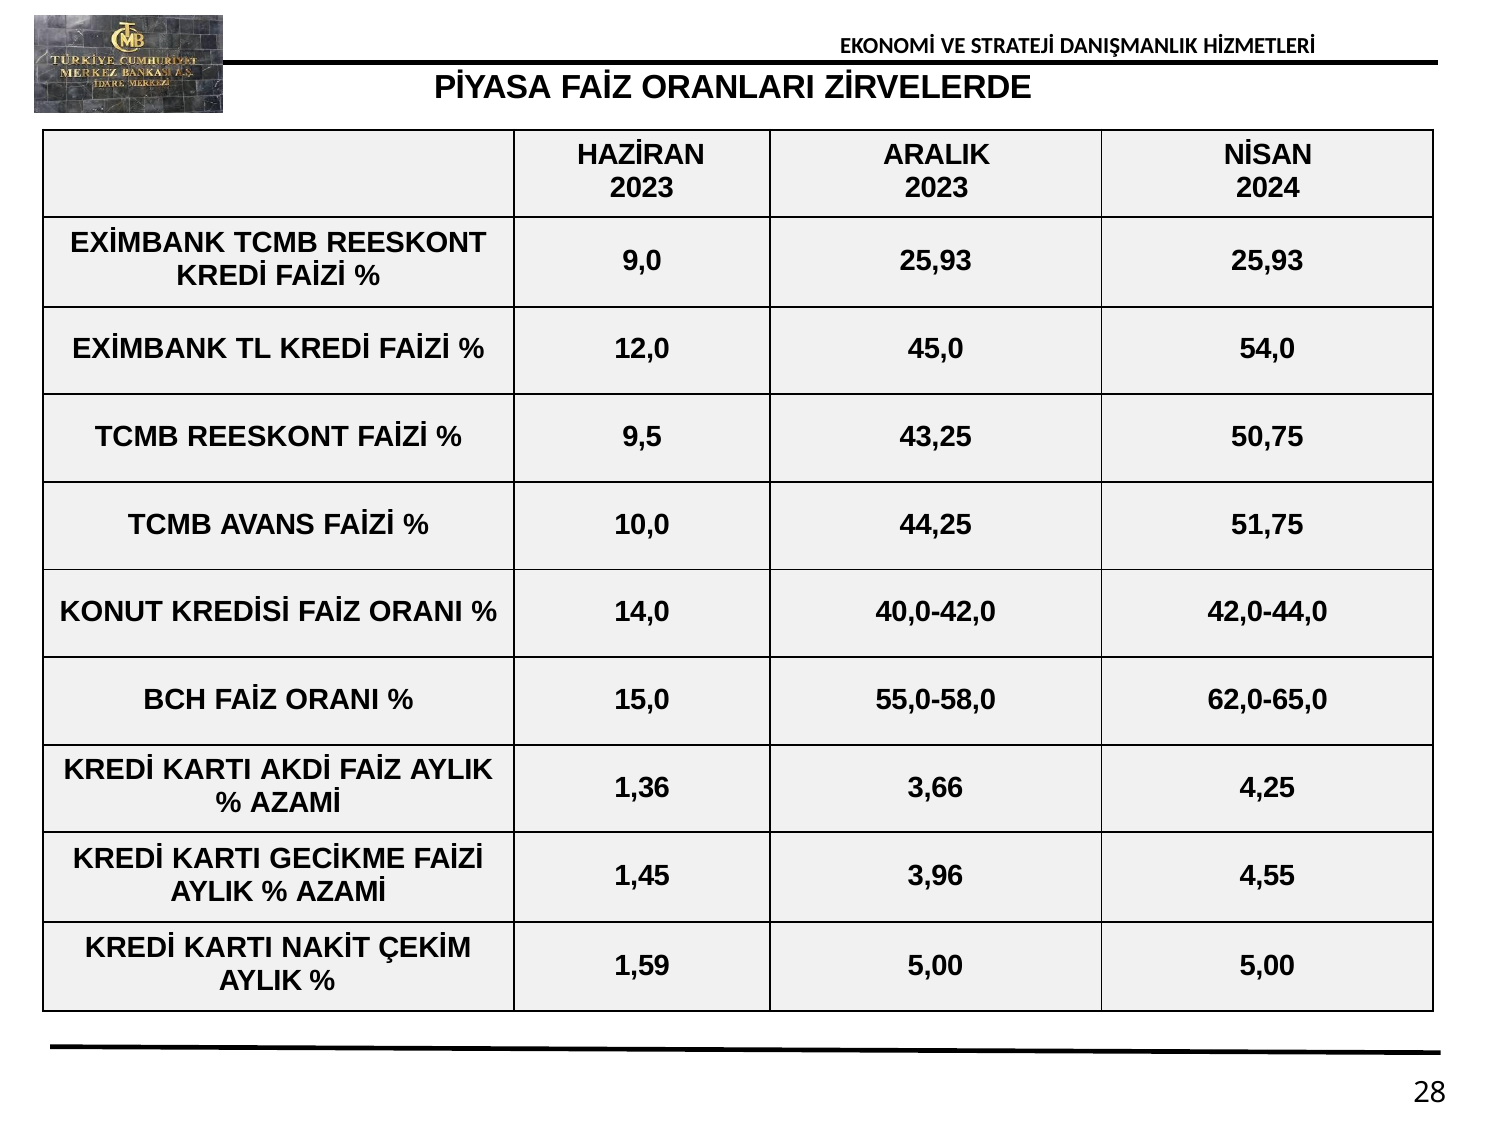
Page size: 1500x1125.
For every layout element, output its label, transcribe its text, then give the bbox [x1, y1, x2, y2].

table_cell EXİMBANK TCMB REESKONT KREDİ FAİZİ % [44, 218, 513, 306]
table_cell 1,59 [515, 923, 769, 1010]
text_box EKONOMİ VE STRATEJİ DANIŞMANLIK HİZMETLERİ PİYASA FAİZ ORANLARI ZİRVELERDE [432, 24, 1322, 105]
table_cell 44,25 [771, 483, 1101, 569]
table_cell KONUT KREDİSİ FAİZ ORANI % [44, 570, 513, 656]
table_cell 45,0 [771, 308, 1101, 393]
table_cell 42,0-44,0 [1102, 570, 1432, 656]
table_cell 9,5 [515, 395, 769, 481]
table_cell KREDİ KARTI GECİKME FAİZİ AYLIK % AZAMİ [44, 833, 513, 921]
table_cell 4,55 [1102, 833, 1432, 921]
table_cell BCH FAİZ ORANI % [44, 658, 513, 744]
table_cell 51,75 [1102, 483, 1432, 569]
table_cell 25,93 [1102, 218, 1432, 306]
table_cell 50,75 [1102, 395, 1432, 481]
table_cell 3,96 [771, 833, 1101, 921]
table_cell 14,0 [515, 570, 769, 656]
table_cell 1,45 [515, 833, 769, 921]
table_cell TCMB REESKONT FAİZİ % [44, 395, 513, 481]
table_cell 43,25 [771, 395, 1101, 481]
slide_number 28 [1407, 1078, 1454, 1125]
table_header ARALIK 2023 [771, 131, 1101, 216]
table_header NİSAN 2024 [1102, 131, 1432, 216]
table_header HAZİRAN 2023 [515, 131, 769, 216]
table_cell 55,0-58,0 [771, 658, 1101, 744]
table_header [44, 131, 513, 216]
table_cell 5,00 [771, 923, 1101, 1010]
table_cell KREDİ KARTI AKDİ FAİZ AYLIK % AZAMİ [44, 746, 513, 831]
table_cell 9,0 [515, 218, 769, 306]
table_cell 4,25 [1102, 746, 1432, 831]
table_cell 5,00 [1102, 923, 1432, 1010]
table_cell 12,0 [515, 308, 769, 393]
table_cell 15,0 [515, 658, 769, 744]
table_cell 3,66 [771, 746, 1101, 831]
table_cell 10,0 [515, 483, 769, 569]
table_cell EXİMBANK TL KREDİ FAİZİ % [44, 308, 513, 393]
table_cell 1,36 [515, 746, 769, 831]
picture [33, 15, 224, 113]
table_cell 62,0-65,0 [1102, 658, 1432, 744]
table_cell 25,93 [771, 218, 1101, 306]
table_cell KREDİ KARTI NAKİT ÇEKİM AYLIK % [44, 923, 513, 1010]
table_cell 40,0-42,0 [771, 570, 1101, 656]
table_cell TCMB AVANS FAİZİ % [44, 483, 513, 569]
table_cell 54,0 [1102, 308, 1432, 393]
